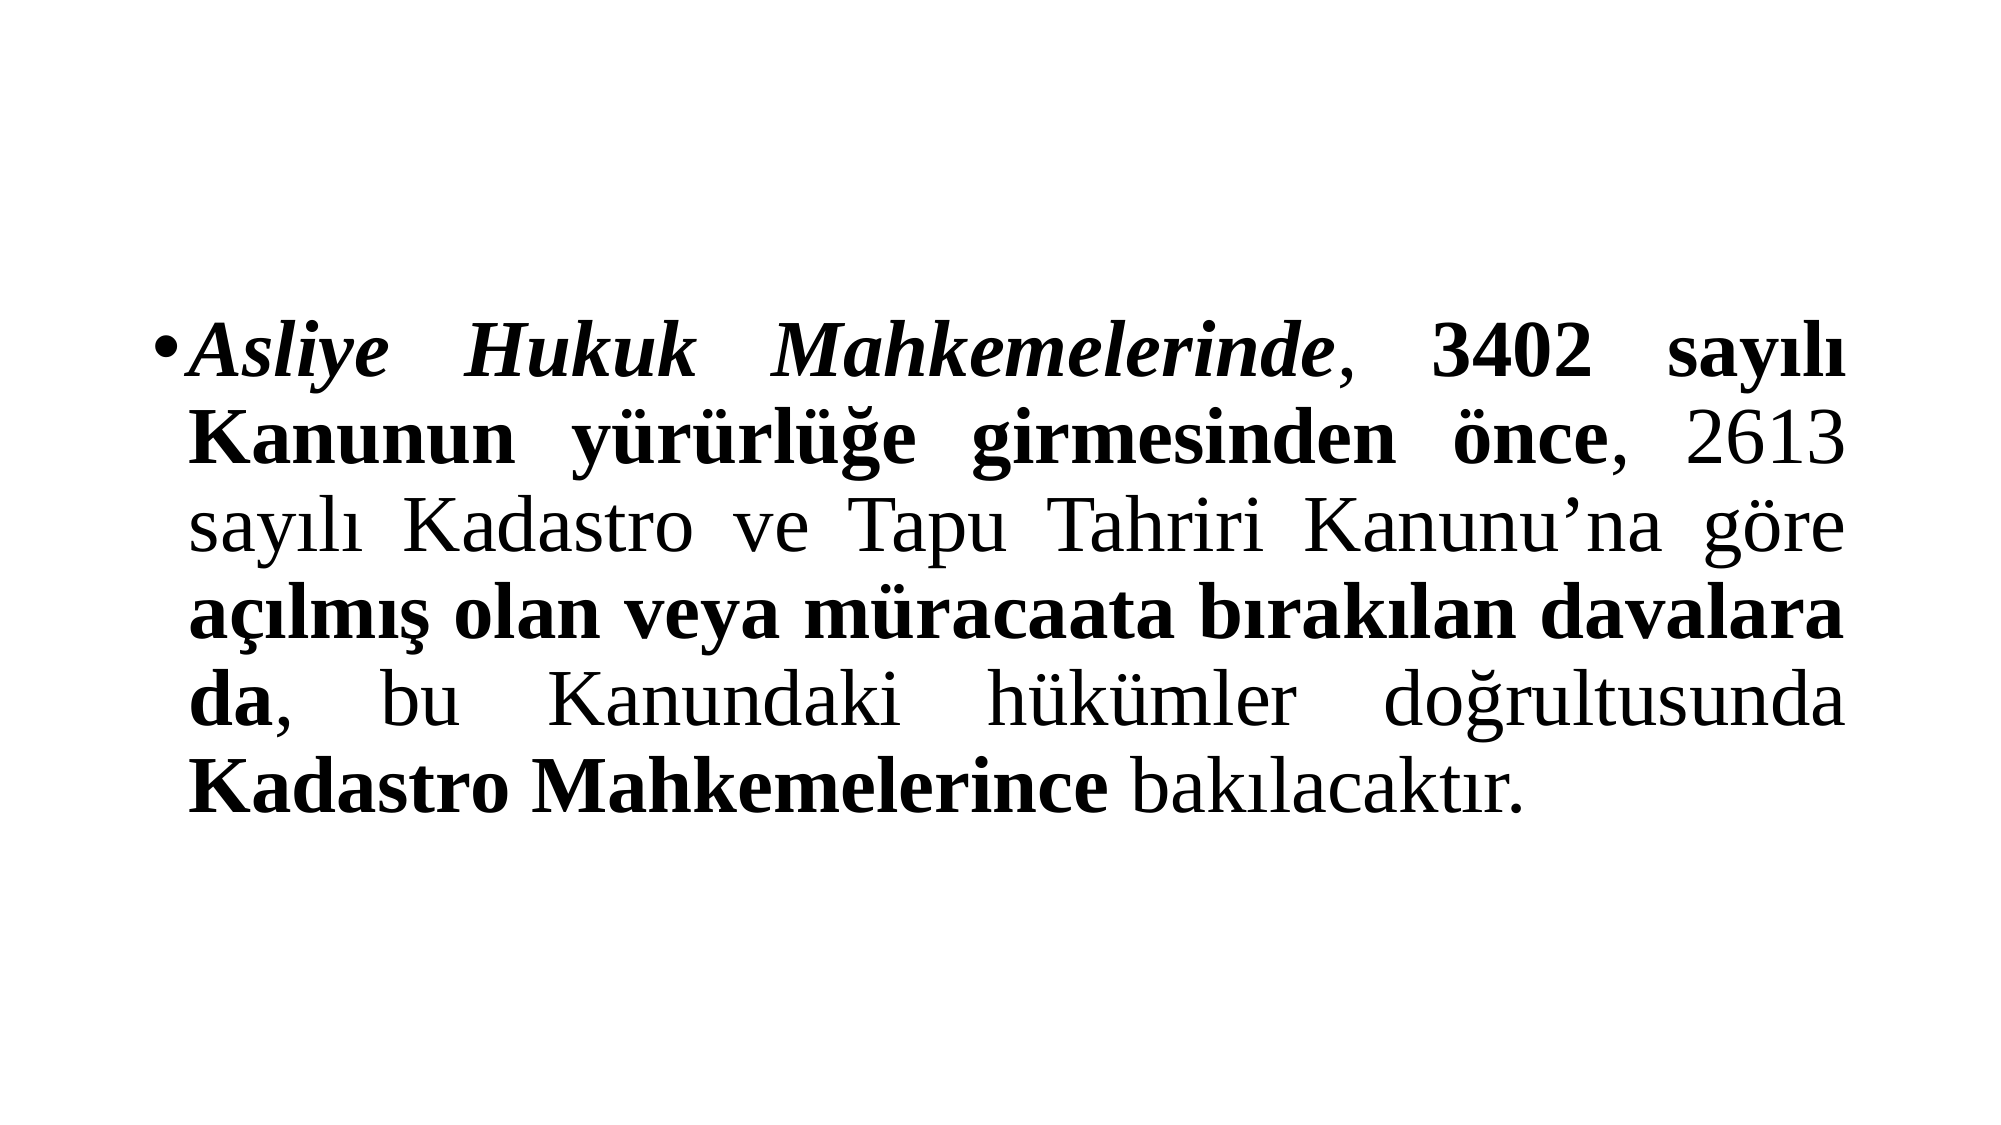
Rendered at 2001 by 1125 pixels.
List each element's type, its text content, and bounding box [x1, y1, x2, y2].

list Asliye Hukuk Mahkemelerinde, 3402 sayılı Kanunun yürürlüğe girmesinden önce, 2613 sayılı Kadastro ve Tapu Tahriri Kanunu’na göre açılmış olan veya müracaata bırakılan davalara da, bu Kanundaki hükümler doğrultusunda Kadastro Mahkemelerince bakılacaktır. [137, 299, 1863, 1014]
